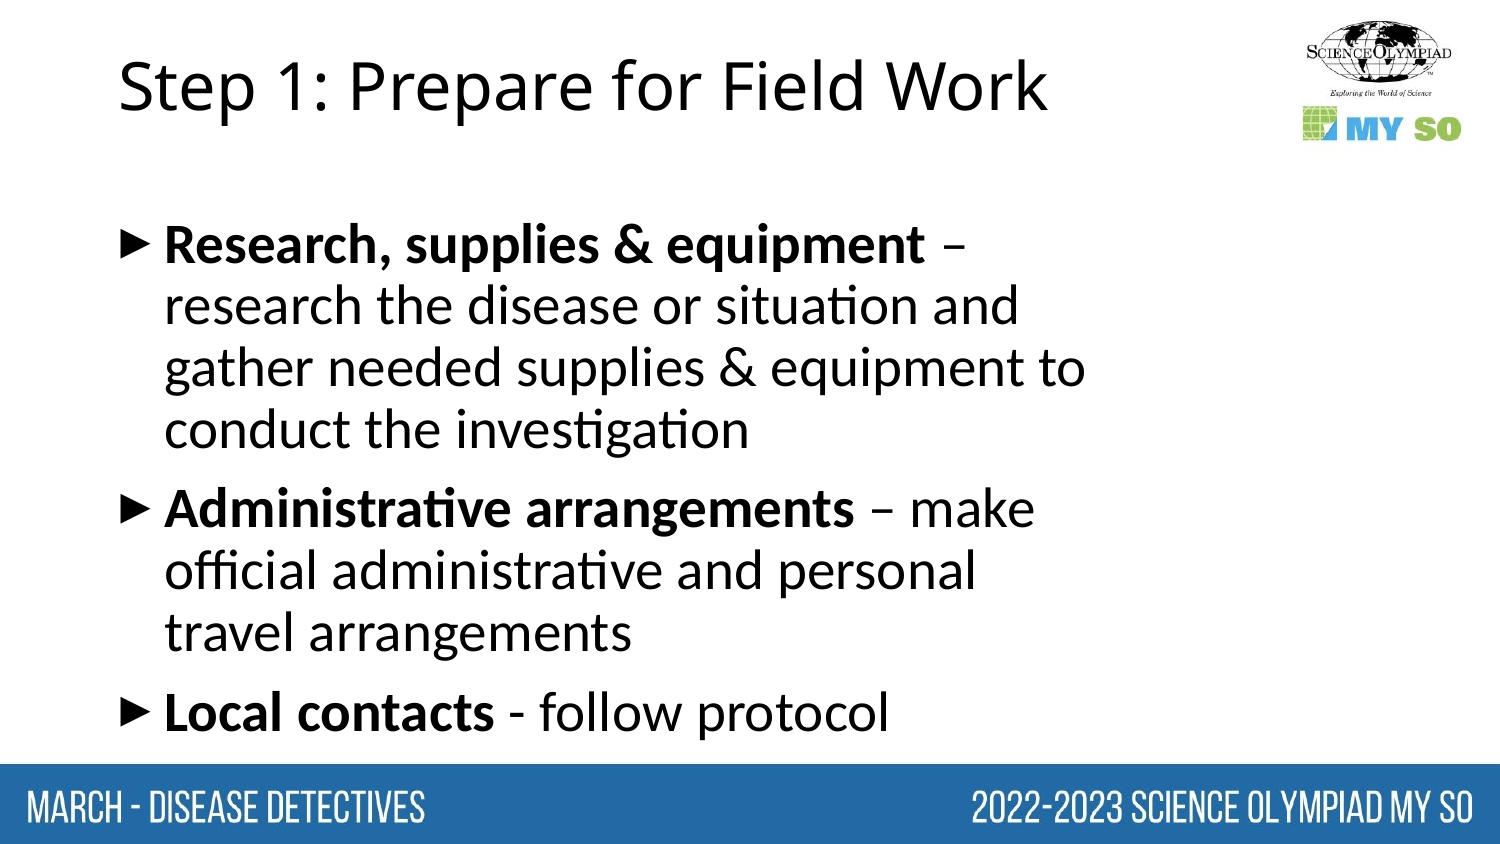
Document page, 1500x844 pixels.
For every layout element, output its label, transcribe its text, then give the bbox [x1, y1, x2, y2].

picture [0, 0, 1500, 844]
list Research, supplies & equipment – research the disease or situation and gather needed supplies & equipment to conduct the investigation Administrative arrangements – make official administrative and personal travel arrangements Local contacts - follow protocol [95, 206, 1138, 753]
title Step 1: Prepare for Field Work [103, 44, 1397, 208]
